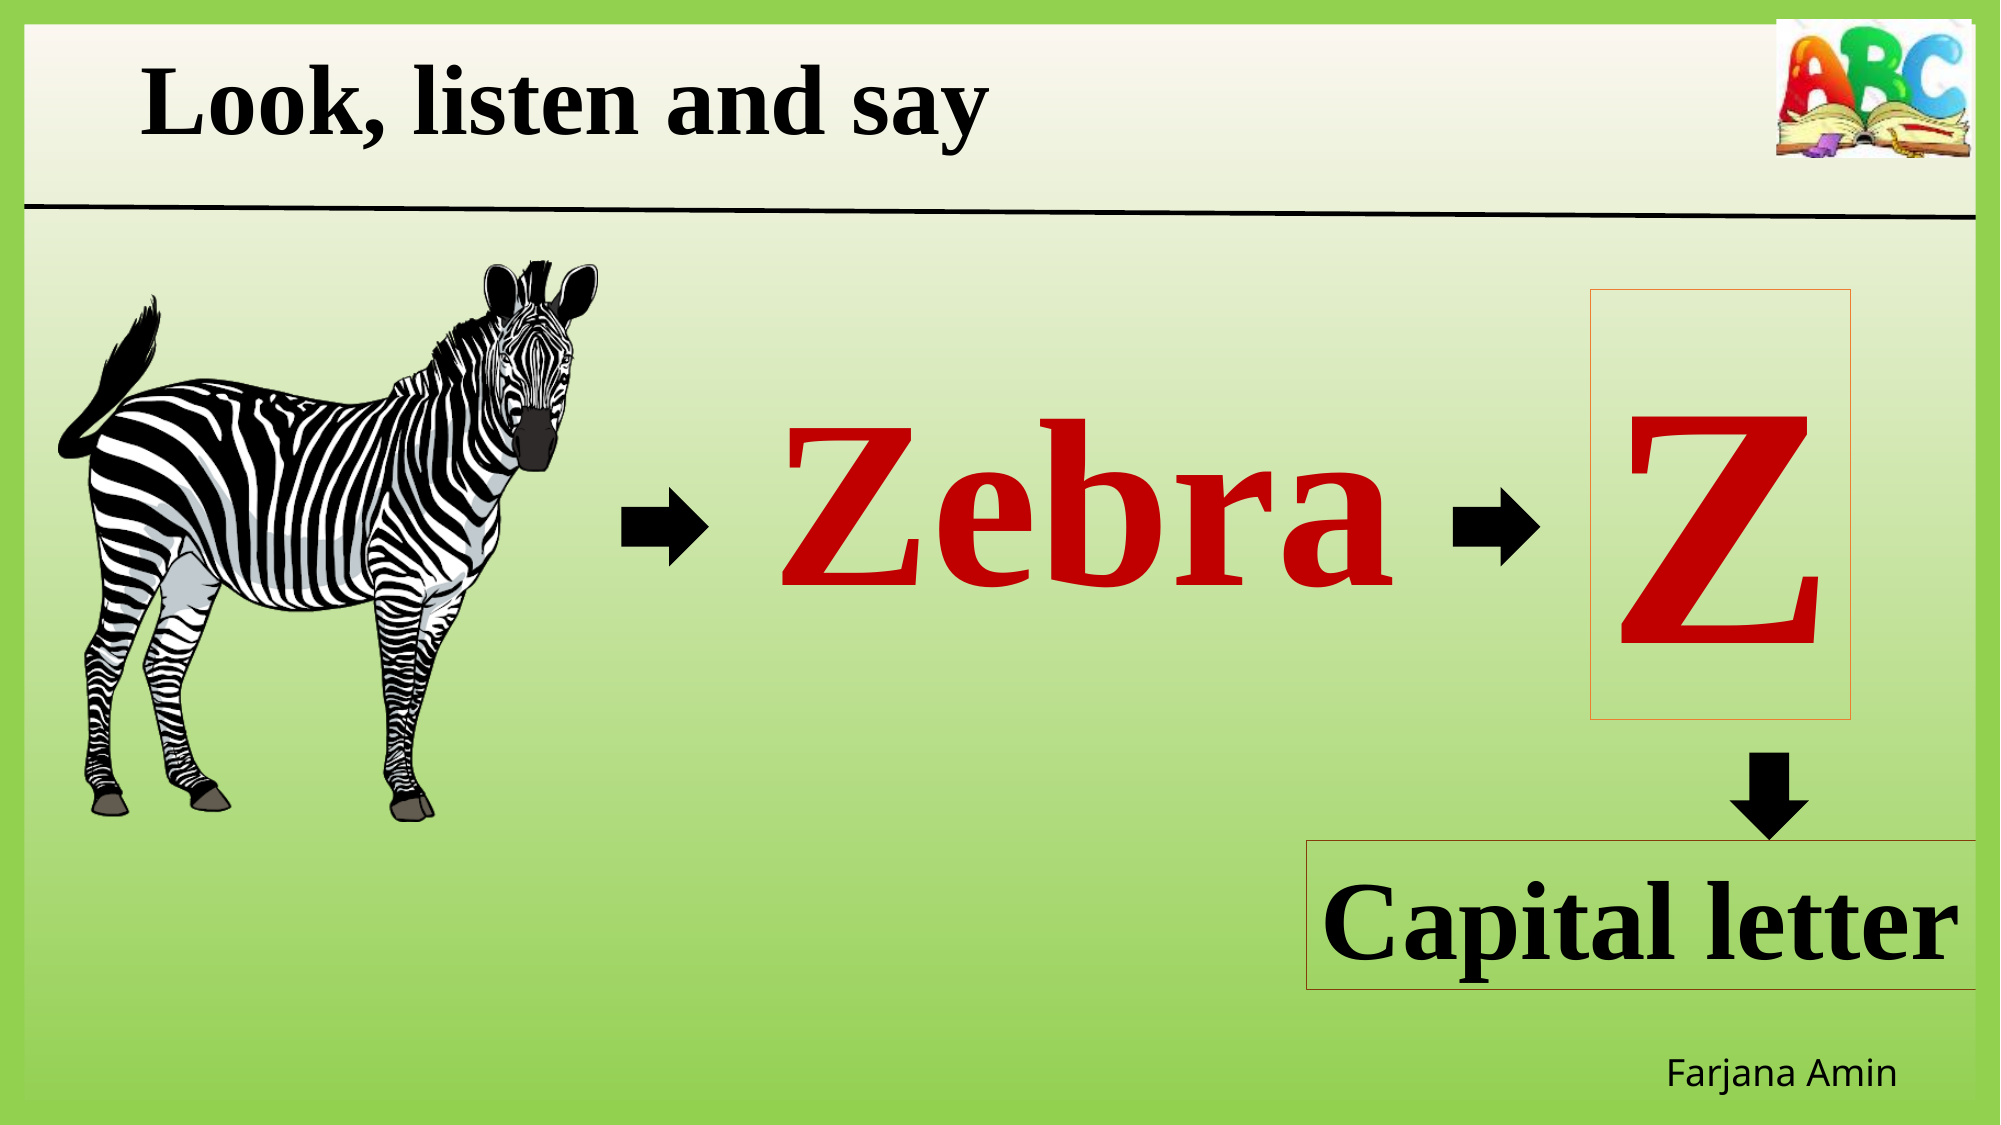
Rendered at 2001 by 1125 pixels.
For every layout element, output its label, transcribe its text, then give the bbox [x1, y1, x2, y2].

text_box [0, 218, 2000, 1125]
text_box [0, 0, 2000, 206]
text_box [1451, 484, 1542, 569]
picture [58, 260, 598, 822]
text_box Zebra [757, 338, 1452, 641]
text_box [0, 206, 2000, 218]
text_box Look, listen and say [126, 26, 1065, 162]
text_box [1726, 751, 1812, 840]
picture [1776, 19, 1972, 158]
text_box Z [1590, 289, 1851, 720]
text_box Farjana Amin [1651, 1041, 1986, 1102]
text_box Capital letter [1306, 840, 1974, 990]
text_box [620, 484, 711, 569]
